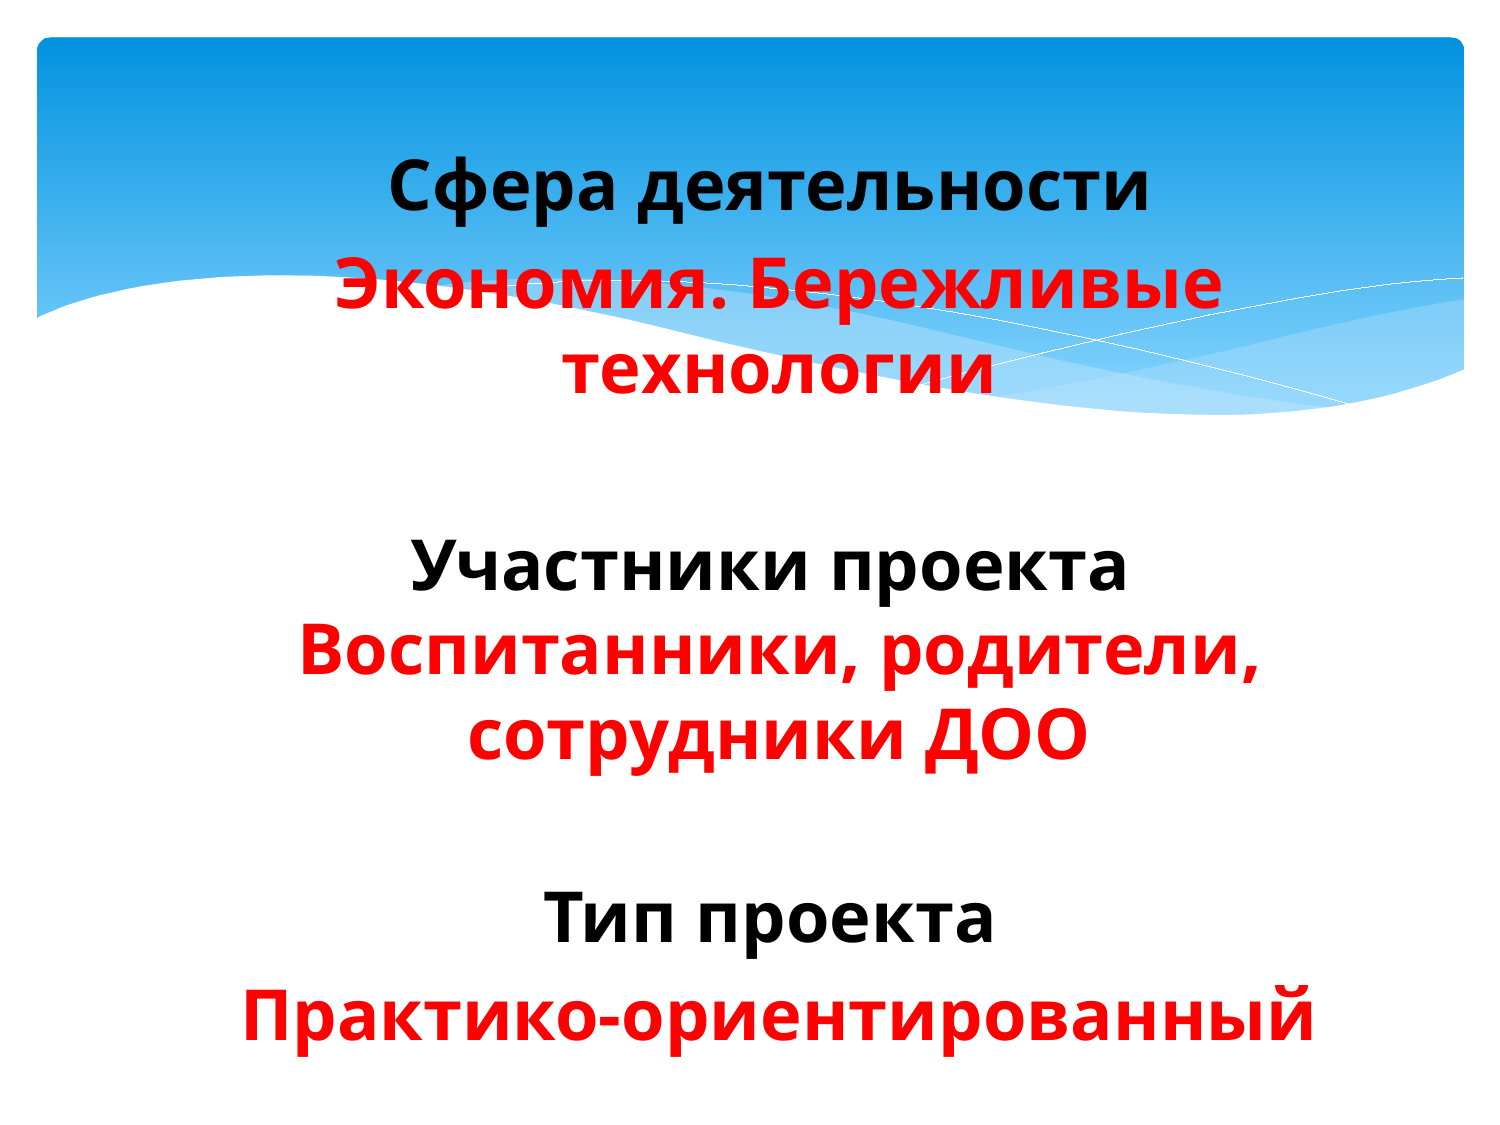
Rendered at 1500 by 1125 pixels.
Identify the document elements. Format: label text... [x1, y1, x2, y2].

list Сфера деятельности Экономия. Бережливые технологии Участники проекта Воспитанники, родители, сотрудники ДОО Тип проекта Практико-ориентированный [100, 42, 1459, 1071]
title [75, 78, 1425, 261]
